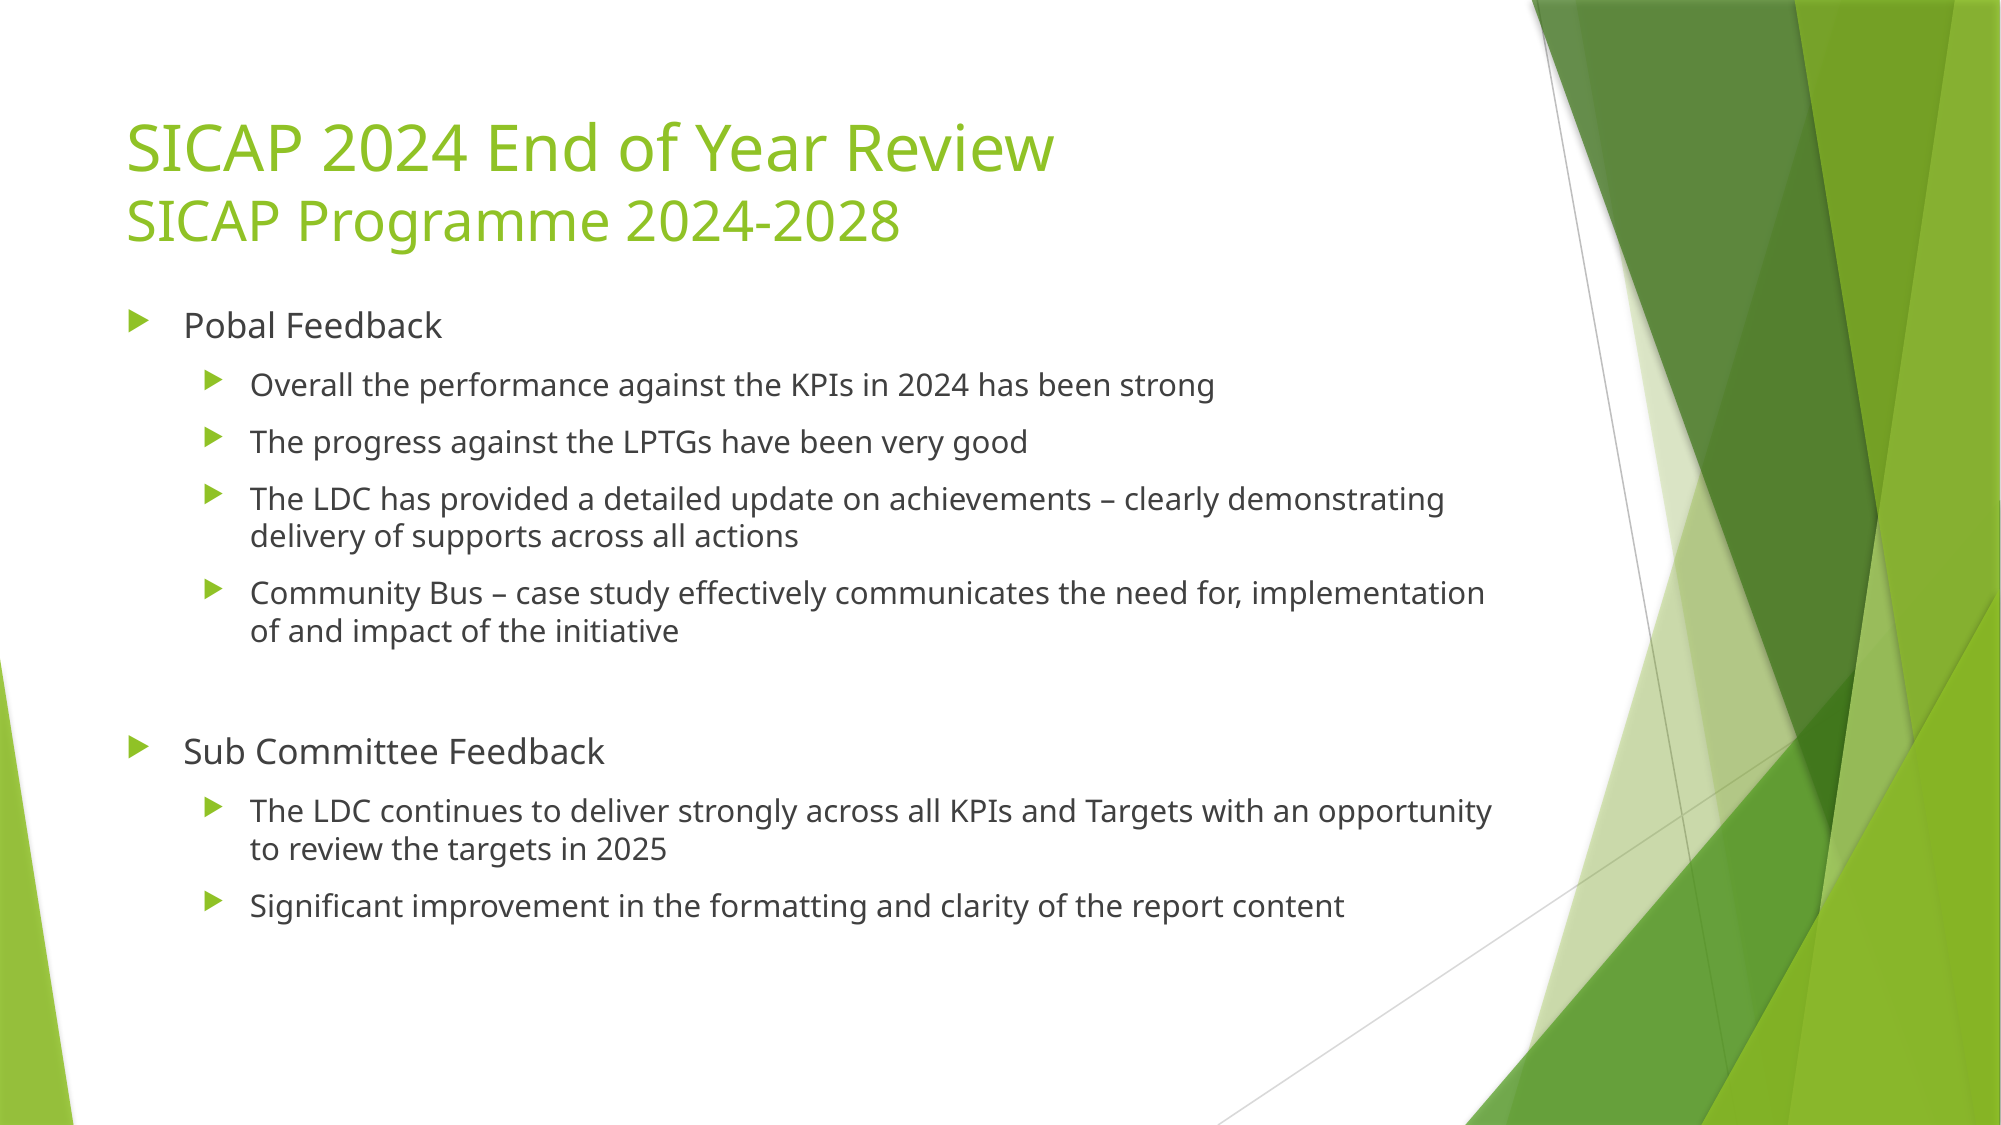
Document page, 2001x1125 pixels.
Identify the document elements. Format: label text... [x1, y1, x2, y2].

title SICAP 2024 End of Year Review SICAP Programme 2024-2028 [111, 99, 1522, 295]
list Pobal Feedback Overall the performance against the KPIs in 2024 has been strong The progress against the LPTGs have been very good The LDC has provided a detailed update on achievements – clearly demonstrating delivery of supports across all actions Community Bus – case study effectively communicates the need for, implementation of and impact of the initiative Sub Committee Feedback The LDC continues to deliver strongly across all KPIs and Targets with an opportunity to review the targets in 2025 Significant improvement in the formatting and clarity of the report content [111, 295, 1522, 933]
